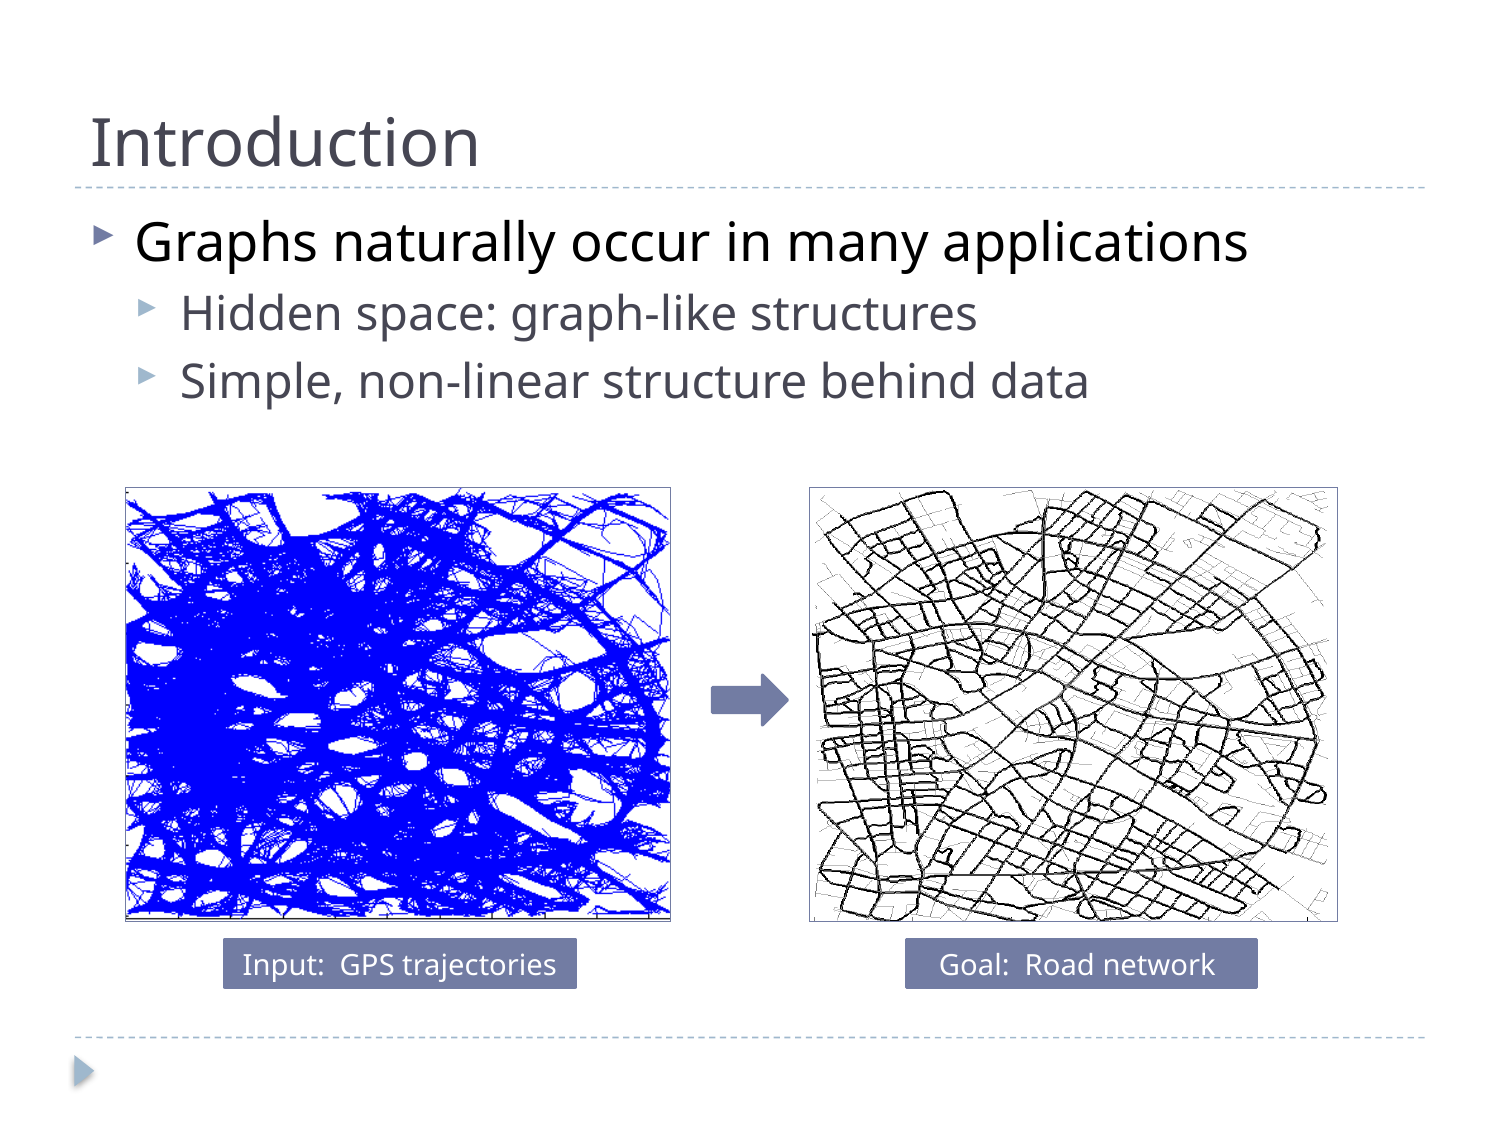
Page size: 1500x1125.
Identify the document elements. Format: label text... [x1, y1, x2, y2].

list Graphs naturally occur in many applications Hidden space: graph-like structures Simple, non-linear structure behind data [74, 199, 1426, 1011]
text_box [124, 487, 1338, 988]
title Introduction [74, 24, 1426, 188]
